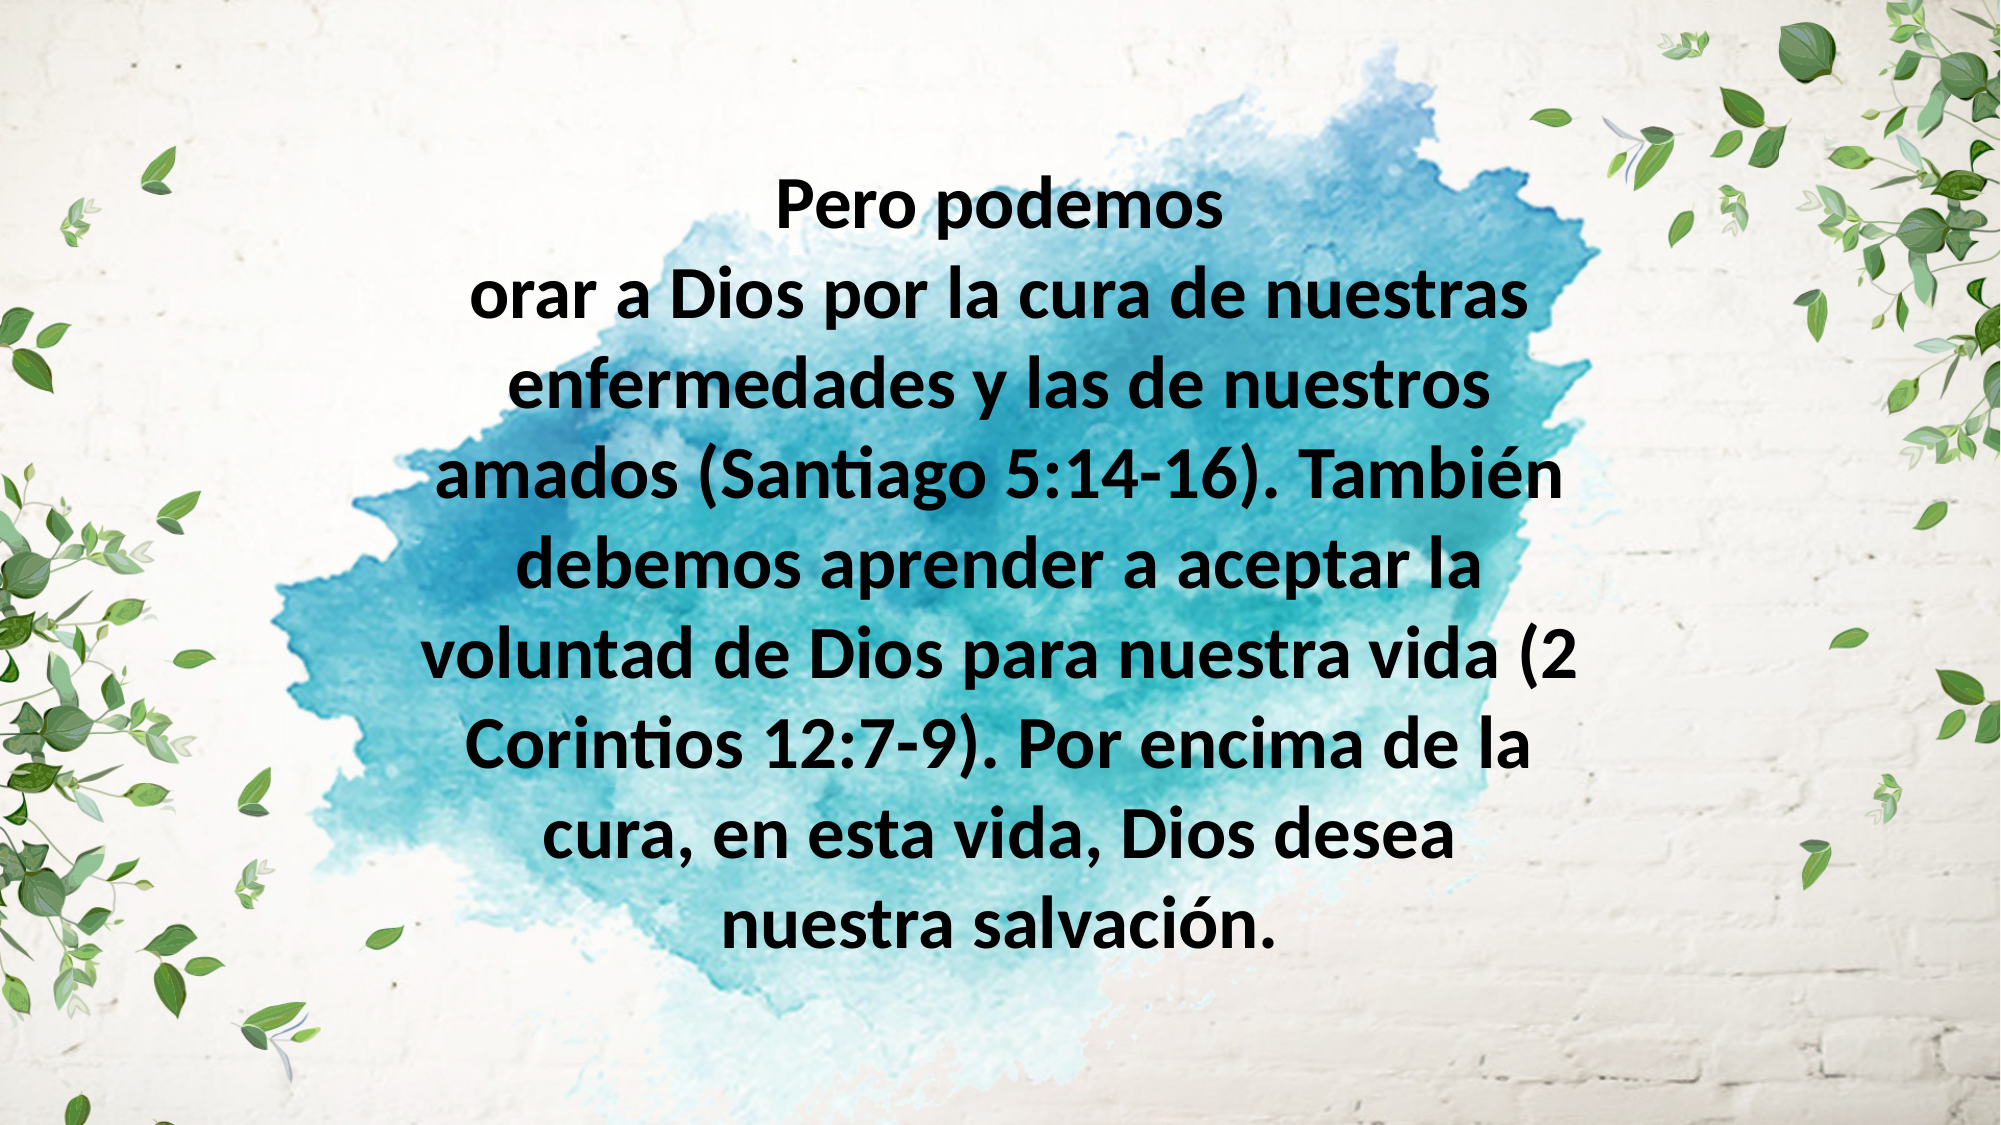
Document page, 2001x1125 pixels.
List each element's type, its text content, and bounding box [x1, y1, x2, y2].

text_box Pero podemos orar a Dios por la cura de nuestras enfermedades y las de nuestros amados (Santiago 5:14-16). También debemos aprender a aceptar la voluntad de Dios para nuestra vida (2 Corintios 12:7-9). Por encima de la cura, en esta vida, Dios desea nuestra salvación. [399, 145, 1601, 971]
picture [0, 0, 2001, 1125]
